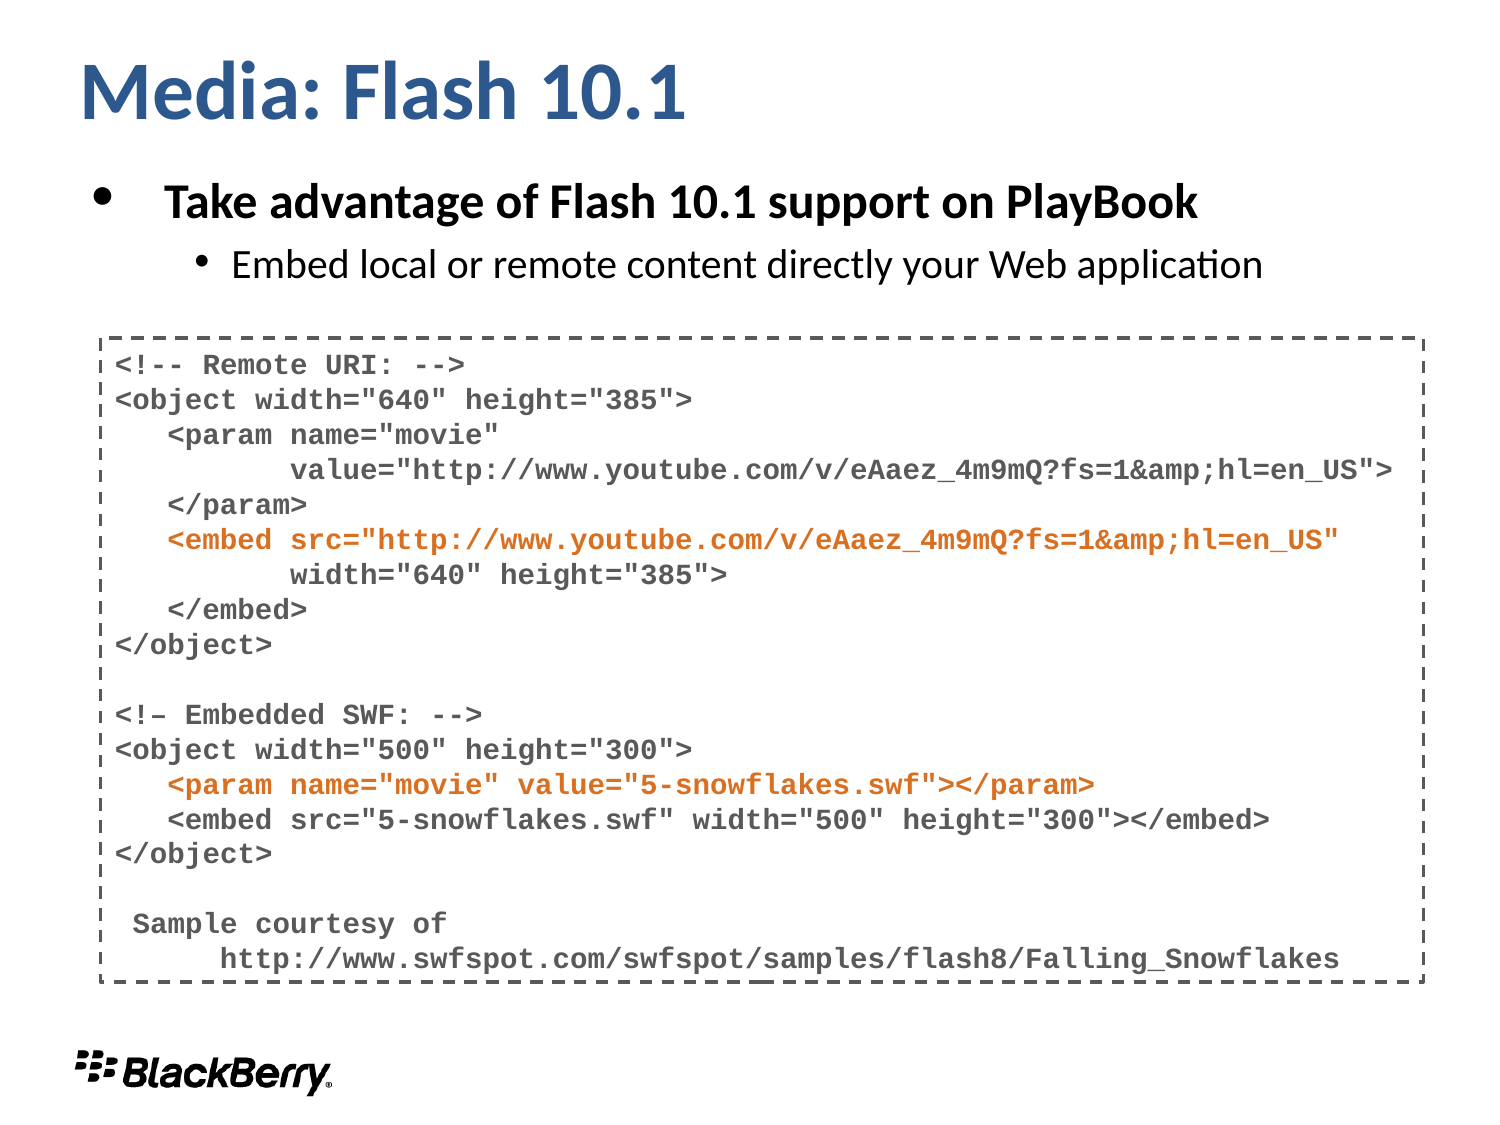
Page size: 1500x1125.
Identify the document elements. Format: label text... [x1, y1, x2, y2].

list Take advantage of Flash 10.1 support on PlayBook Embed local or remote content directly your Web application [74, 160, 1426, 1074]
text_box Media: Flash 10.1 [64, 18, 1388, 173]
text_box <!-- Remote URI: --> <object width="640" height="385"> <param name="movie" value="http://www.youtube.com/v/eAaez_4m9mQ?fs=1&amp;hl=en_US"> </param> <embed src="http://www.youtube.com/v/eAaez_4m9mQ?fs=1&amp;hl=en_US" width="640" height="385"> </embed> </object> <!– Embedded SWF: --> <object width="500" height="300"> <param name="movie" value="5-snowflakes.swf"></param> <embed src="5-snowflakes.swf" width="500" height="300"></embed> </object> Sample courtesy of http://www.swfspot.com/swfspot/samples/flash8/Falling_Snowflakes [100, 338, 1424, 983]
picture [69, 1040, 338, 1101]
